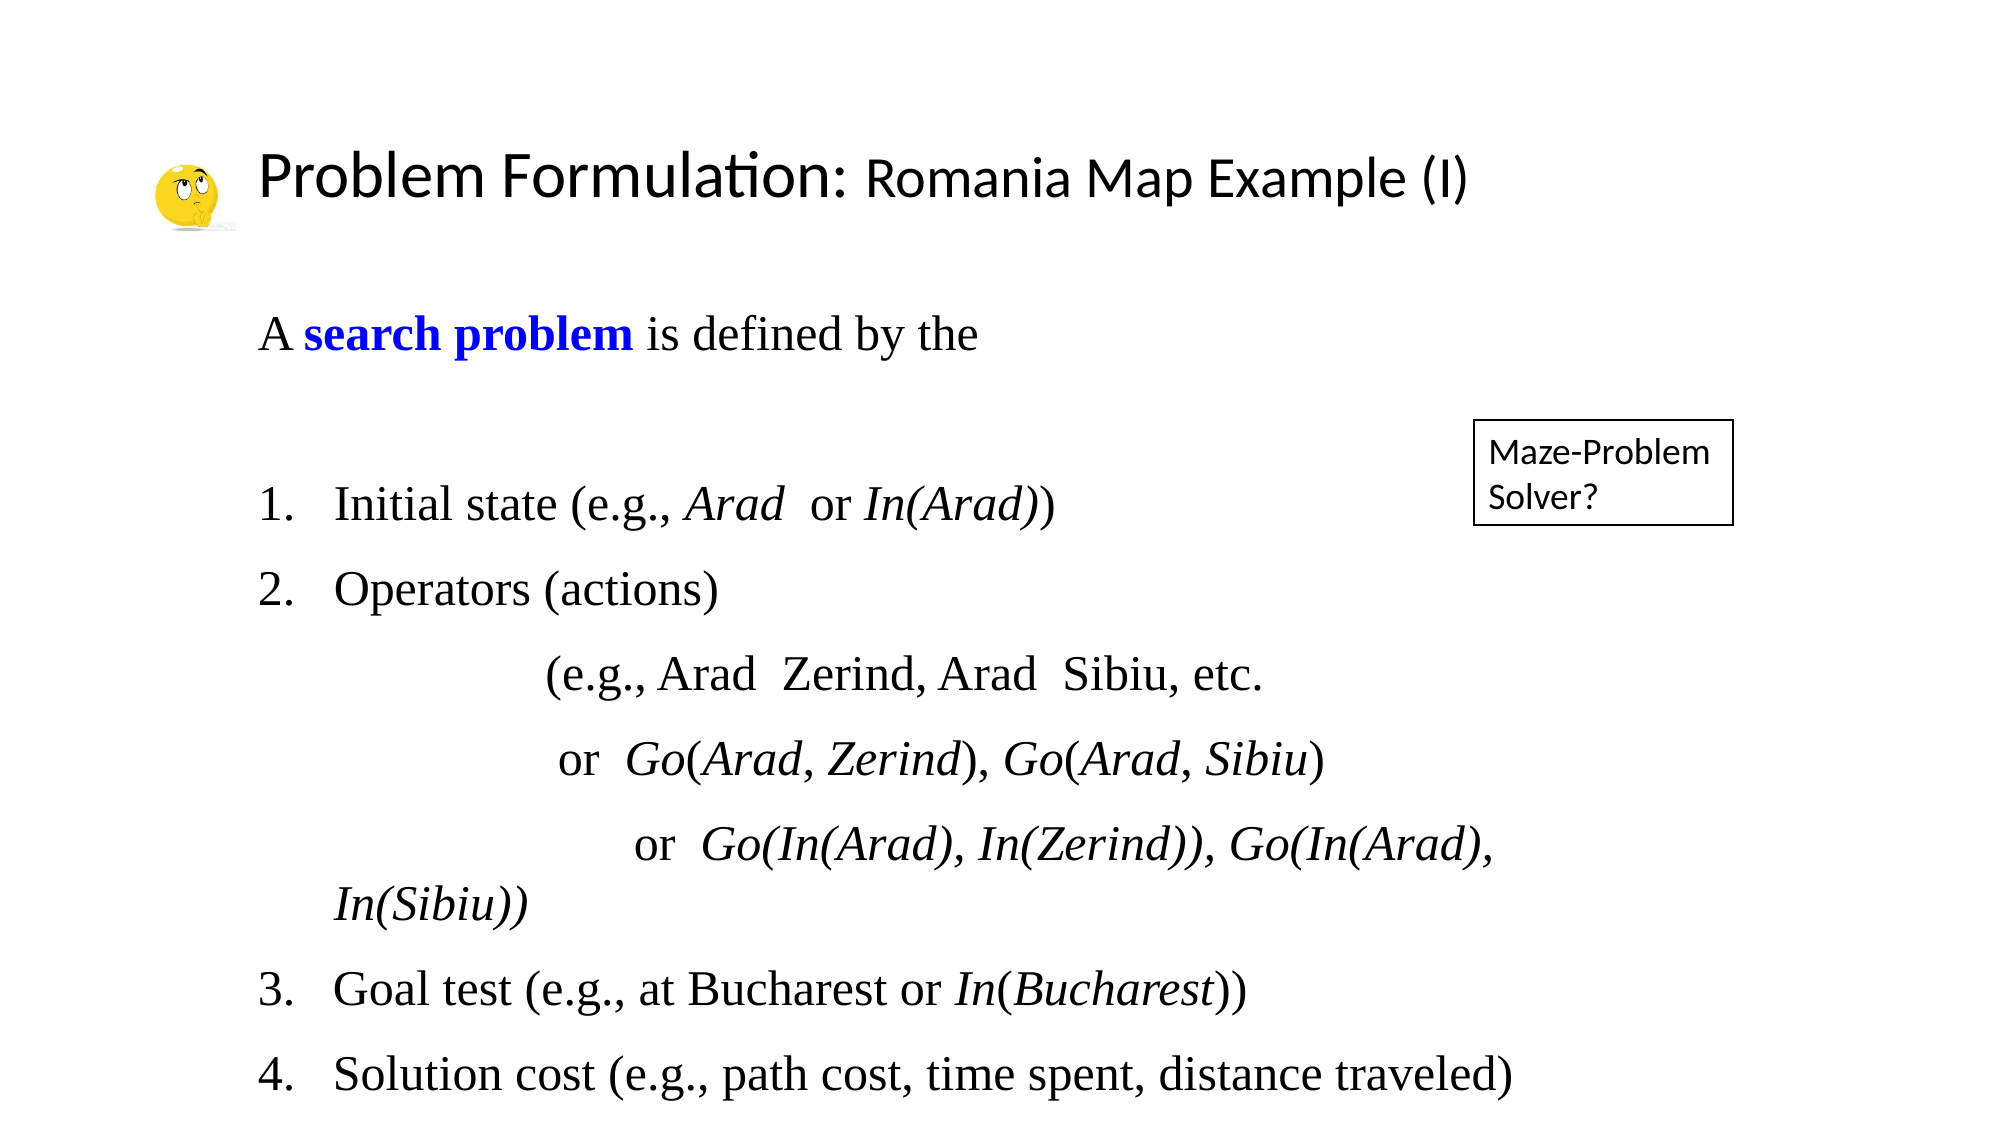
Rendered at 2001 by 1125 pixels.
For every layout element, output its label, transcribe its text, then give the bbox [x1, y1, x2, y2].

picture [134, 160, 238, 234]
title Problem Formulation: Romania Map Example (I) [243, 84, 1692, 269]
text_box Maze-Problem Solver? [1473, 419, 1734, 526]
